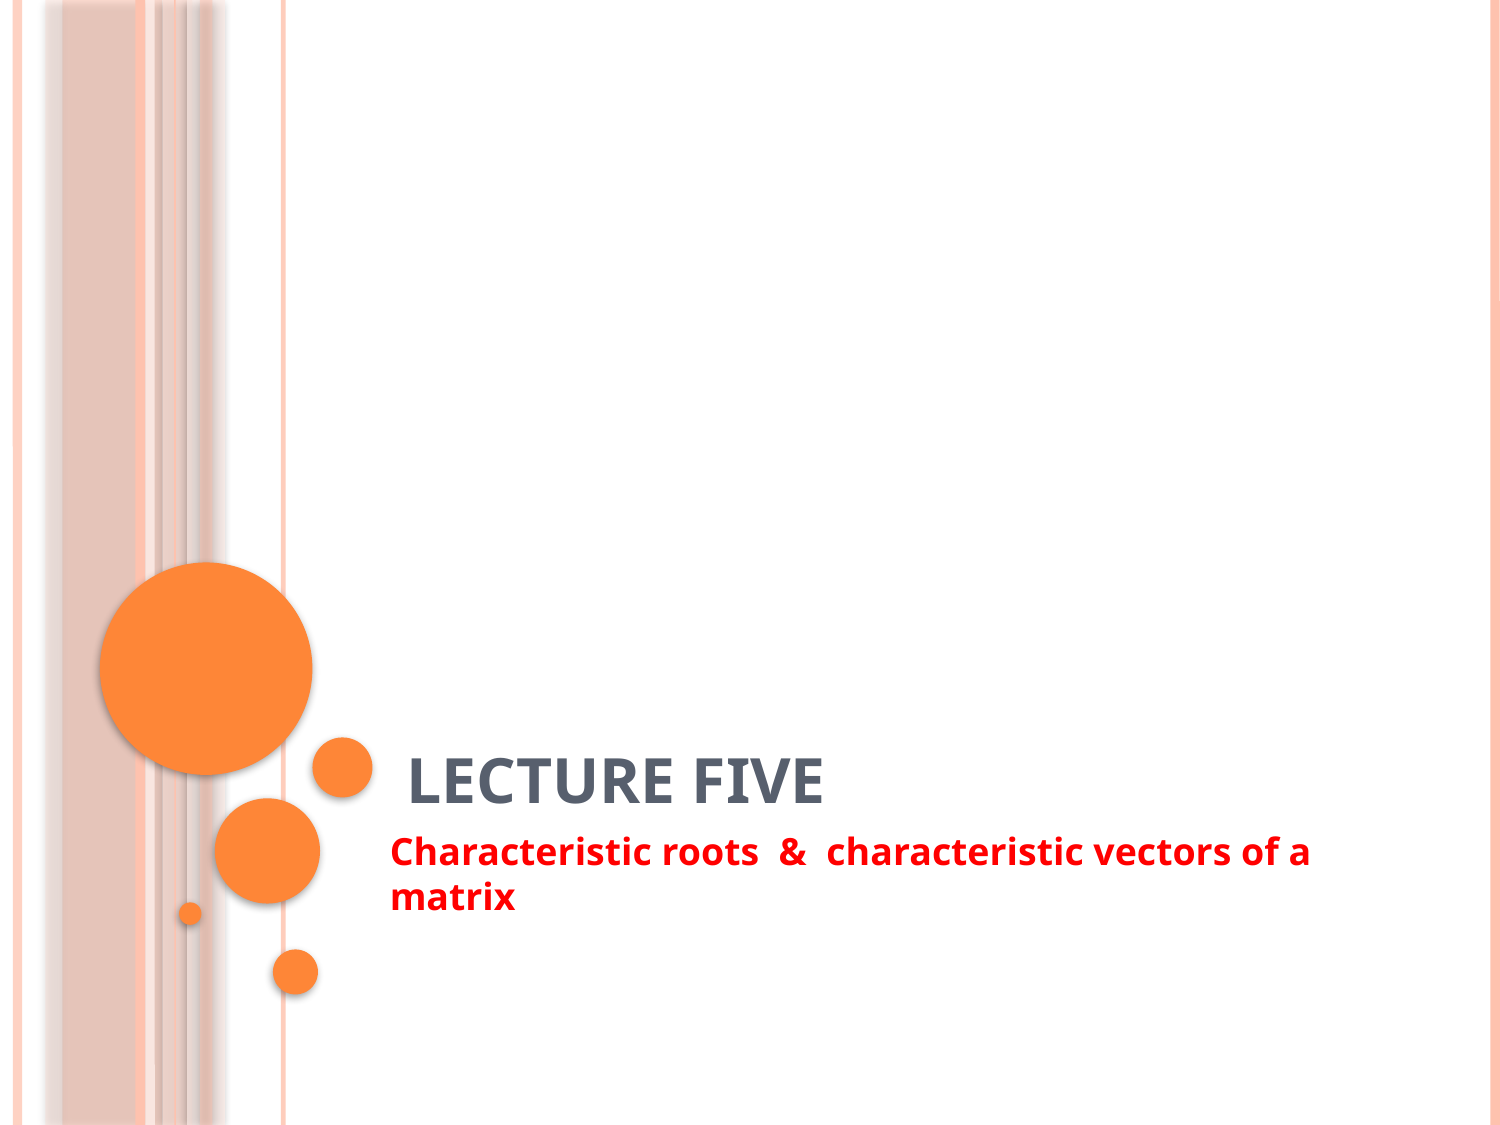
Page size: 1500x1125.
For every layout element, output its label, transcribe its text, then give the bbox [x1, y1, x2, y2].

subtitle Characteristic roots & characteristic vectors of a matrix [375, 820, 1388, 1046]
title Lecture Five [375, 512, 1388, 820]
